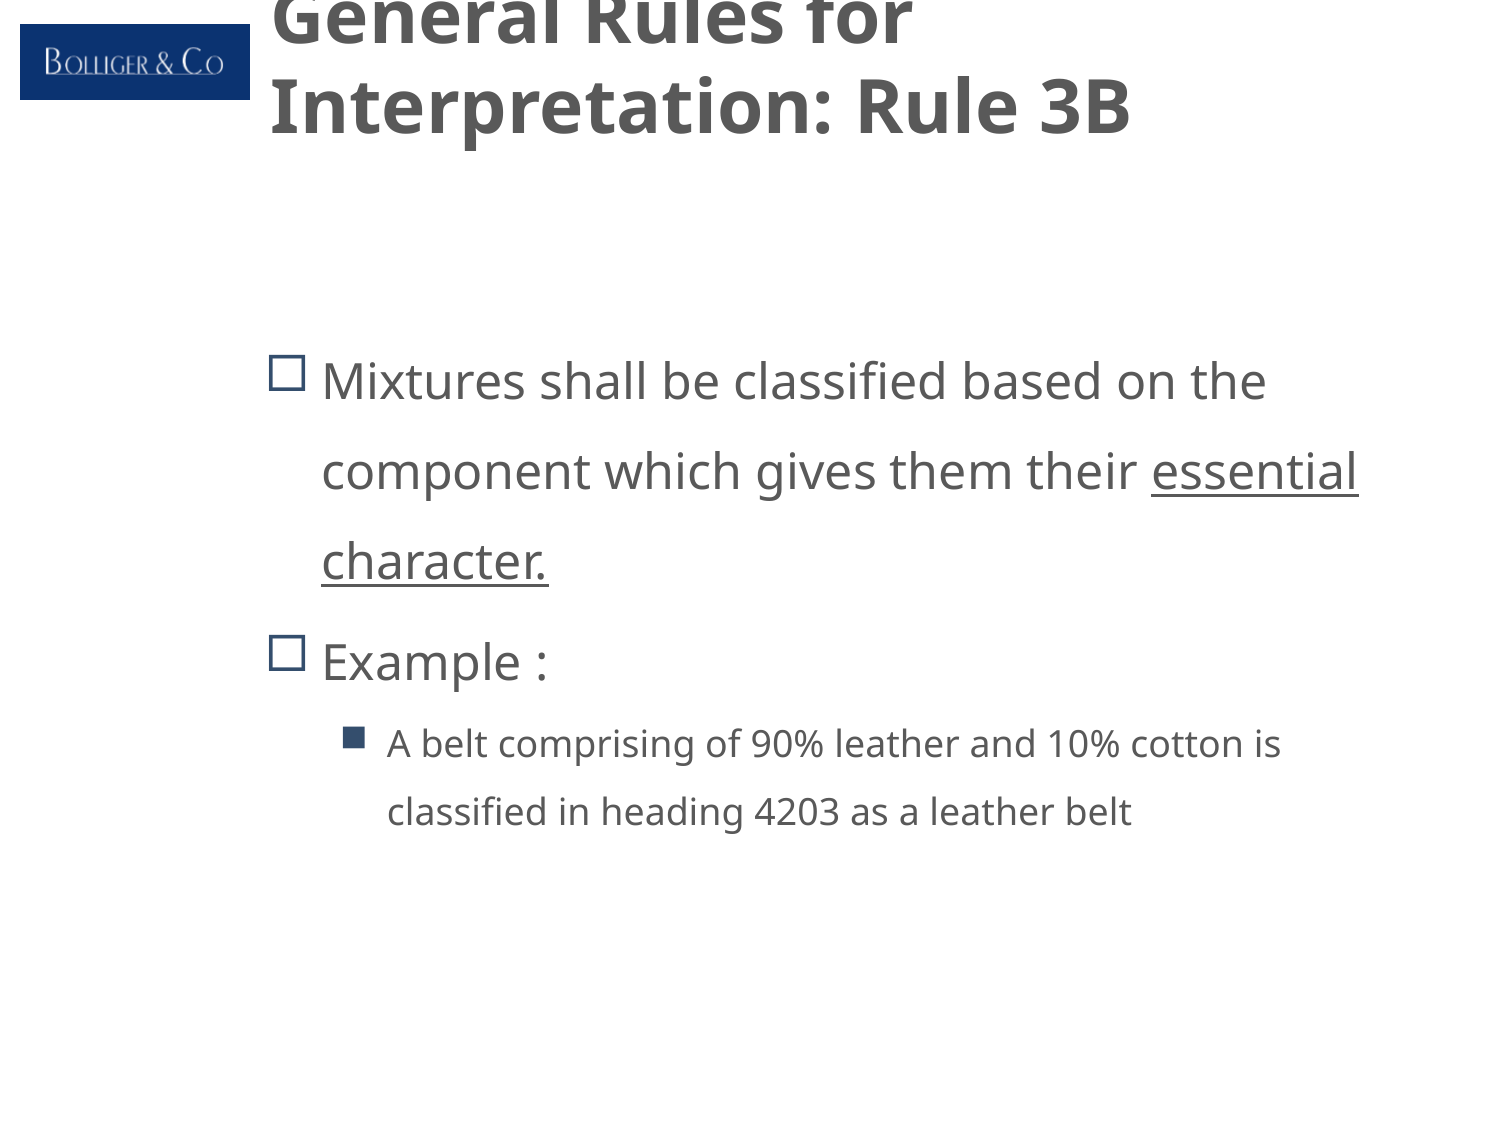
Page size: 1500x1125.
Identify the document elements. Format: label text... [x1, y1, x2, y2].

list Mixtures shall be classified based on the component which gives them their essential character. Example : A belt comprising of 90% leather and 10% cotton is classified in heading 4203 as a leather belt [249, 312, 1401, 988]
picture [20, 24, 250, 100]
title General Rules for Interpretation: Rule 3B [255, 5, 1407, 113]
